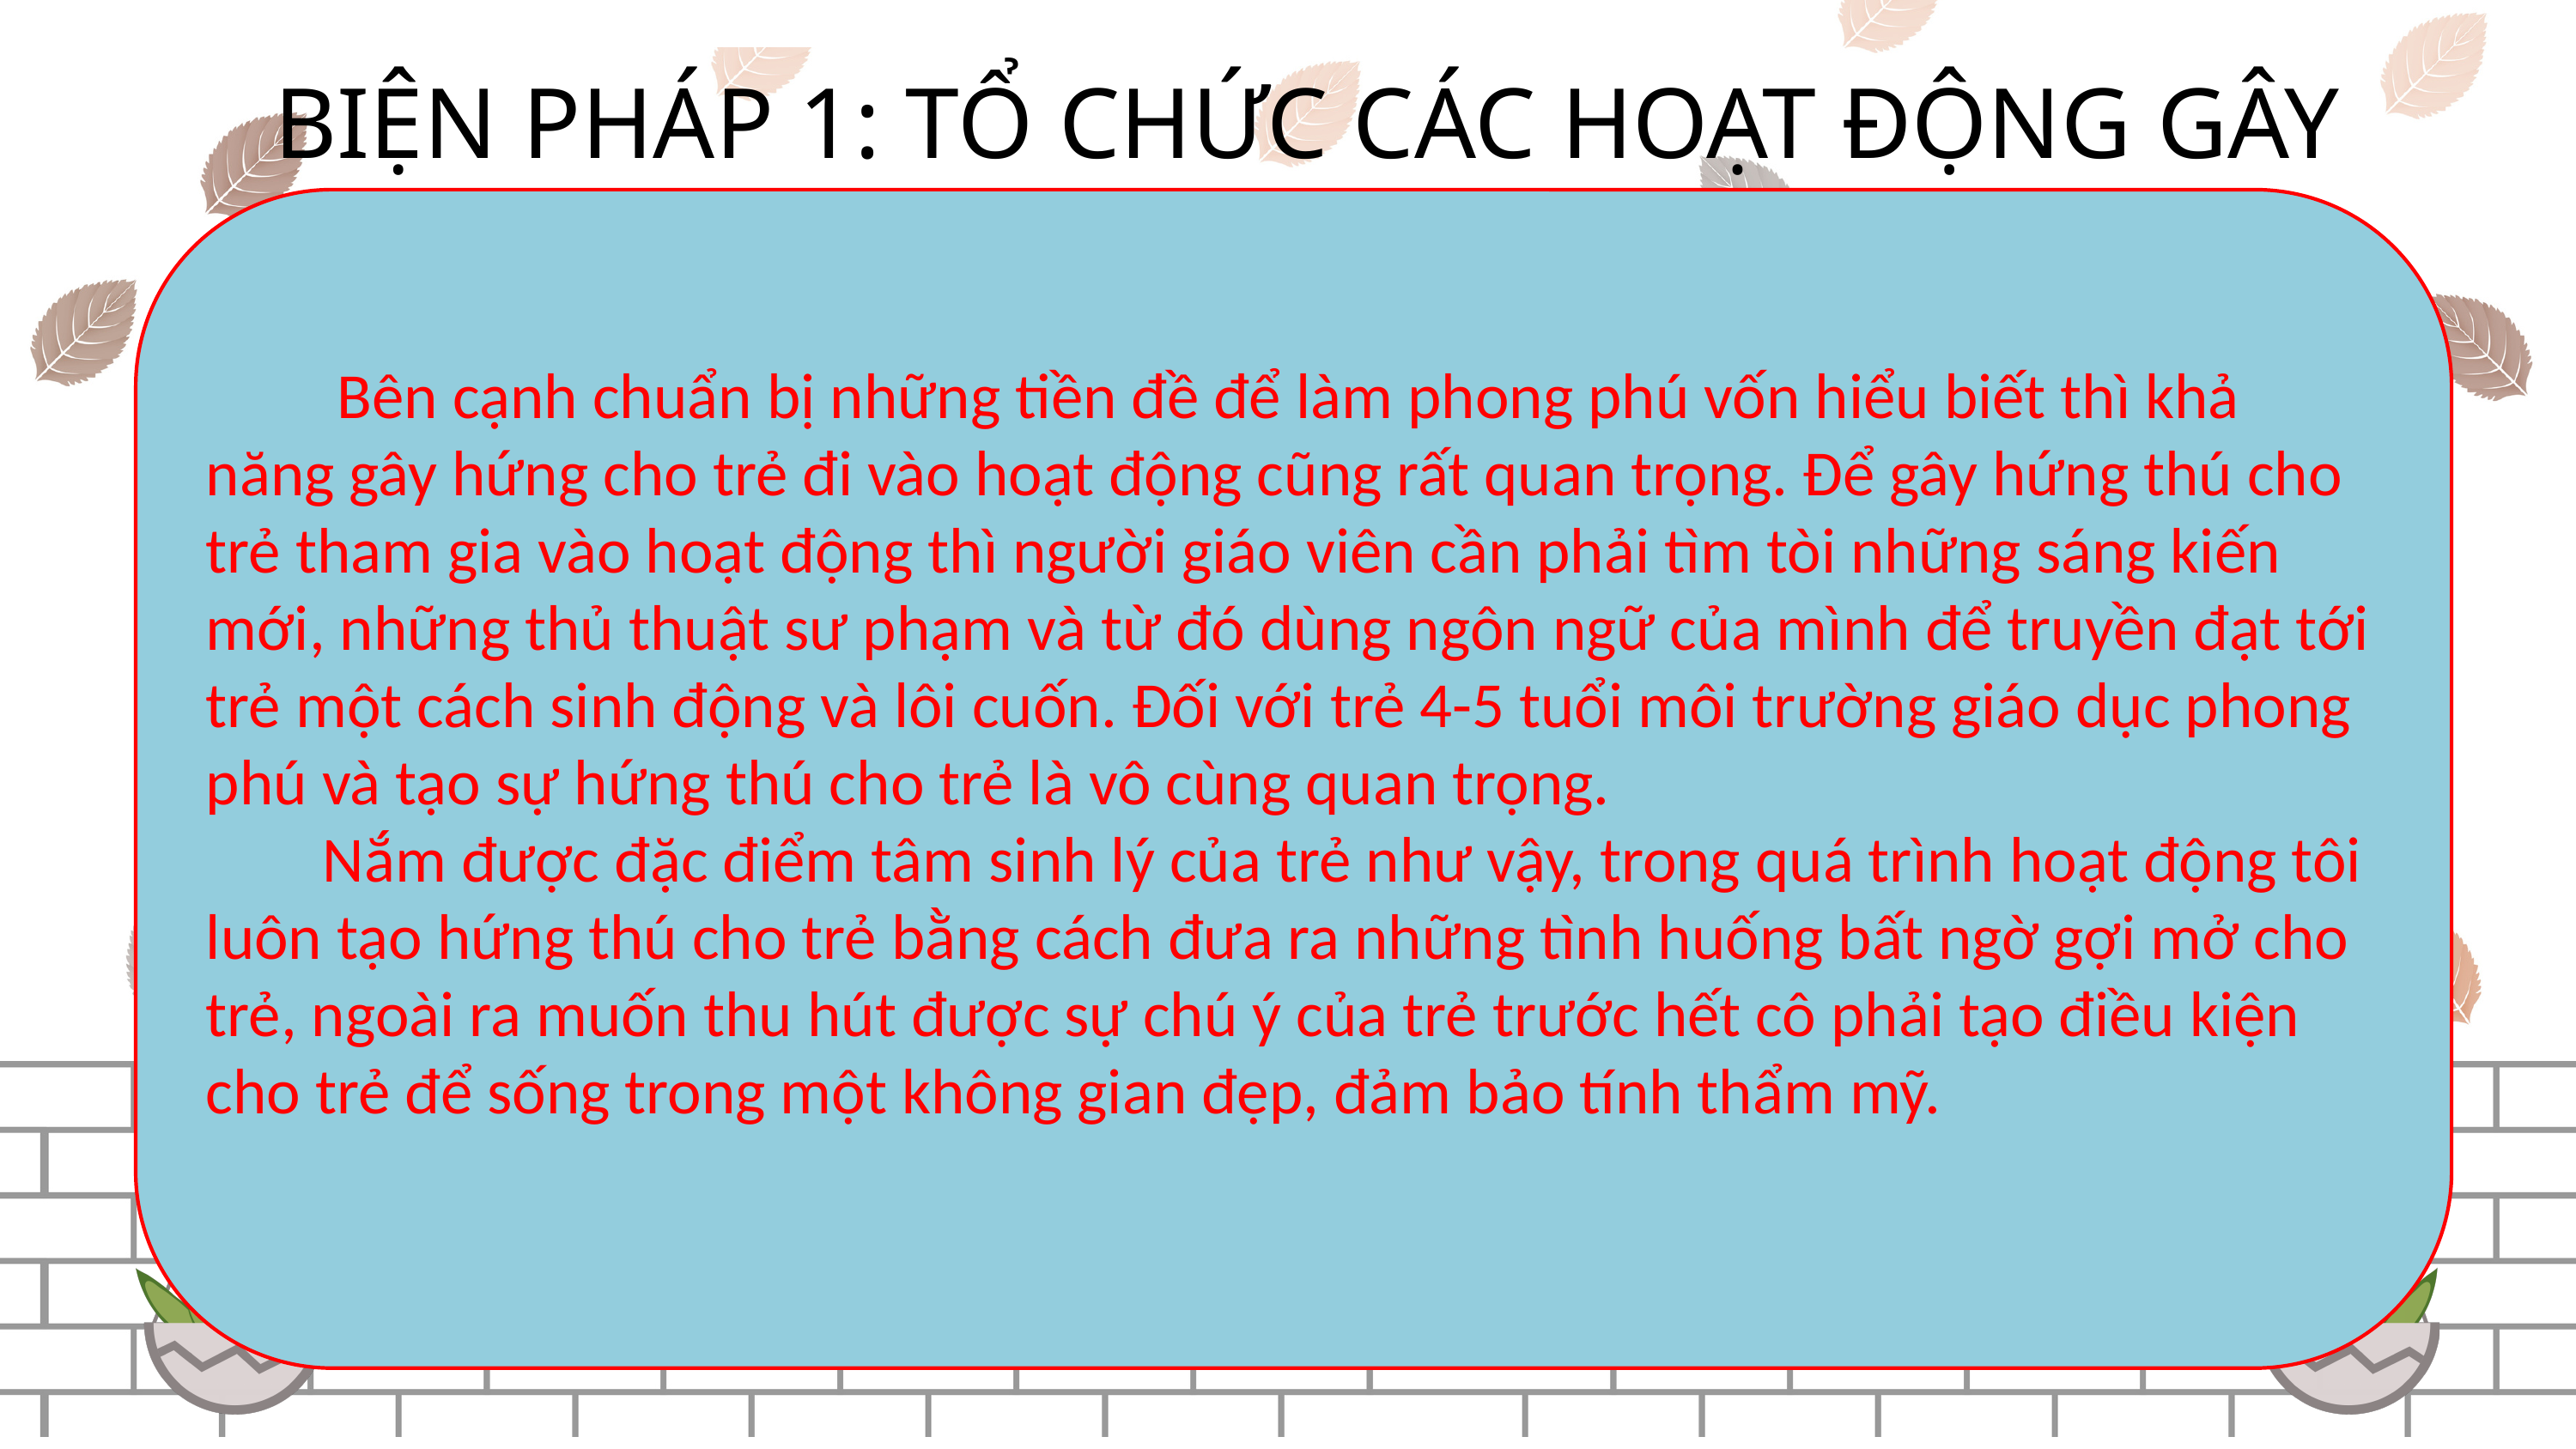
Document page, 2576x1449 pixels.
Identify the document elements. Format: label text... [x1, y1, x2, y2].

text_box [0, 47, 147, 1061]
text_box [136, 1204, 326, 1415]
text_box [2249, 1245, 2440, 1415]
text_box [1449, 1061, 2576, 1437]
text_box [0, 1061, 1449, 1437]
text_box Bên cạnh chuẩn bị những tiền đề để làm phong phú vốn hiểu biết thì khả năng gây hứng cho trẻ đi vào hoạt động cũng rất quan trọng. Để gây hứng thú cho trẻ tham gia vào hoạt động thì người giáo viên cần phải tìm tòi những sáng kiến mới, những thủ thuật sư phạm và từ đó dùng ngôn ngữ của mình để truyền đạt tới trẻ một cách sinh động và lôi cuốn. Đối với trẻ 4-5 tuổi môi trường giáo dục phong phú và tạo sự hứng thú cho trẻ là vô cùng quan trọng. Nắm được đặc điểm tâm sinh lý của trẻ như vậy, trong quá trình hoạt động tôi luôn tạo hứng thú cho trẻ bằng cách đưa ra những tình huống bất ngờ gợi mở cho trẻ, ngoài ra muốn thu hút được sự chú ý của trẻ trước hết cô phải tạo điều kiện cho trẻ để sống trong một không gian đẹp, đảm bảo tính thẩm mỹ. [133, 187, 2454, 1370]
text_box BIỆN PHÁP 1: TỔ CHỨC CÁC HOẠT ĐỘNG GÂY HỨNG THÚ [136, 41, 2480, 314]
text_box [1127, 0, 2576, 1061]
